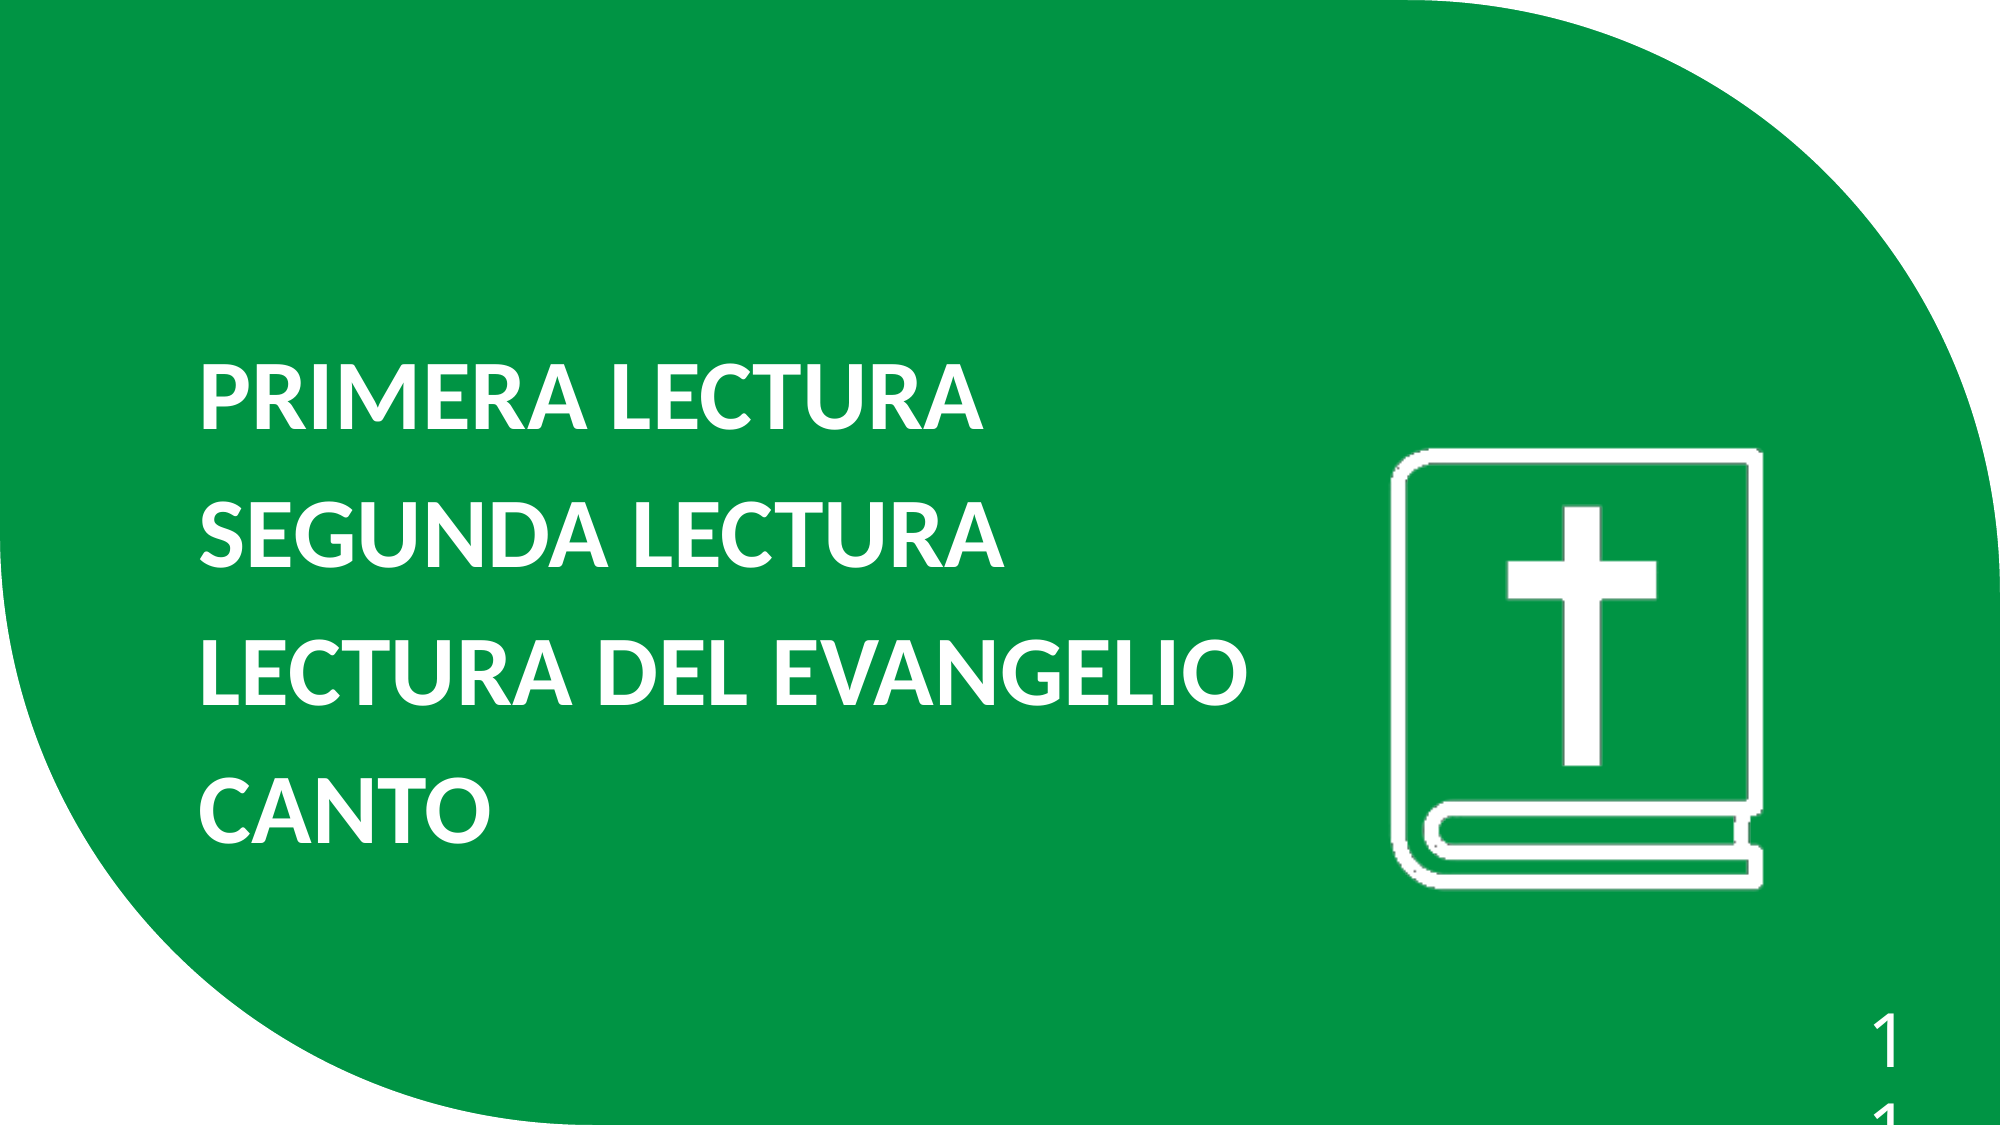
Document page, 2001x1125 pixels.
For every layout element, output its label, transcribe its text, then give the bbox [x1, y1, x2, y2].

picture [1337, 382, 1820, 946]
text_box 11 [1852, 985, 1960, 1125]
title Primera Lectura Segunda Lectura Lectura del Evangelio Canto [108, 237, 1713, 916]
